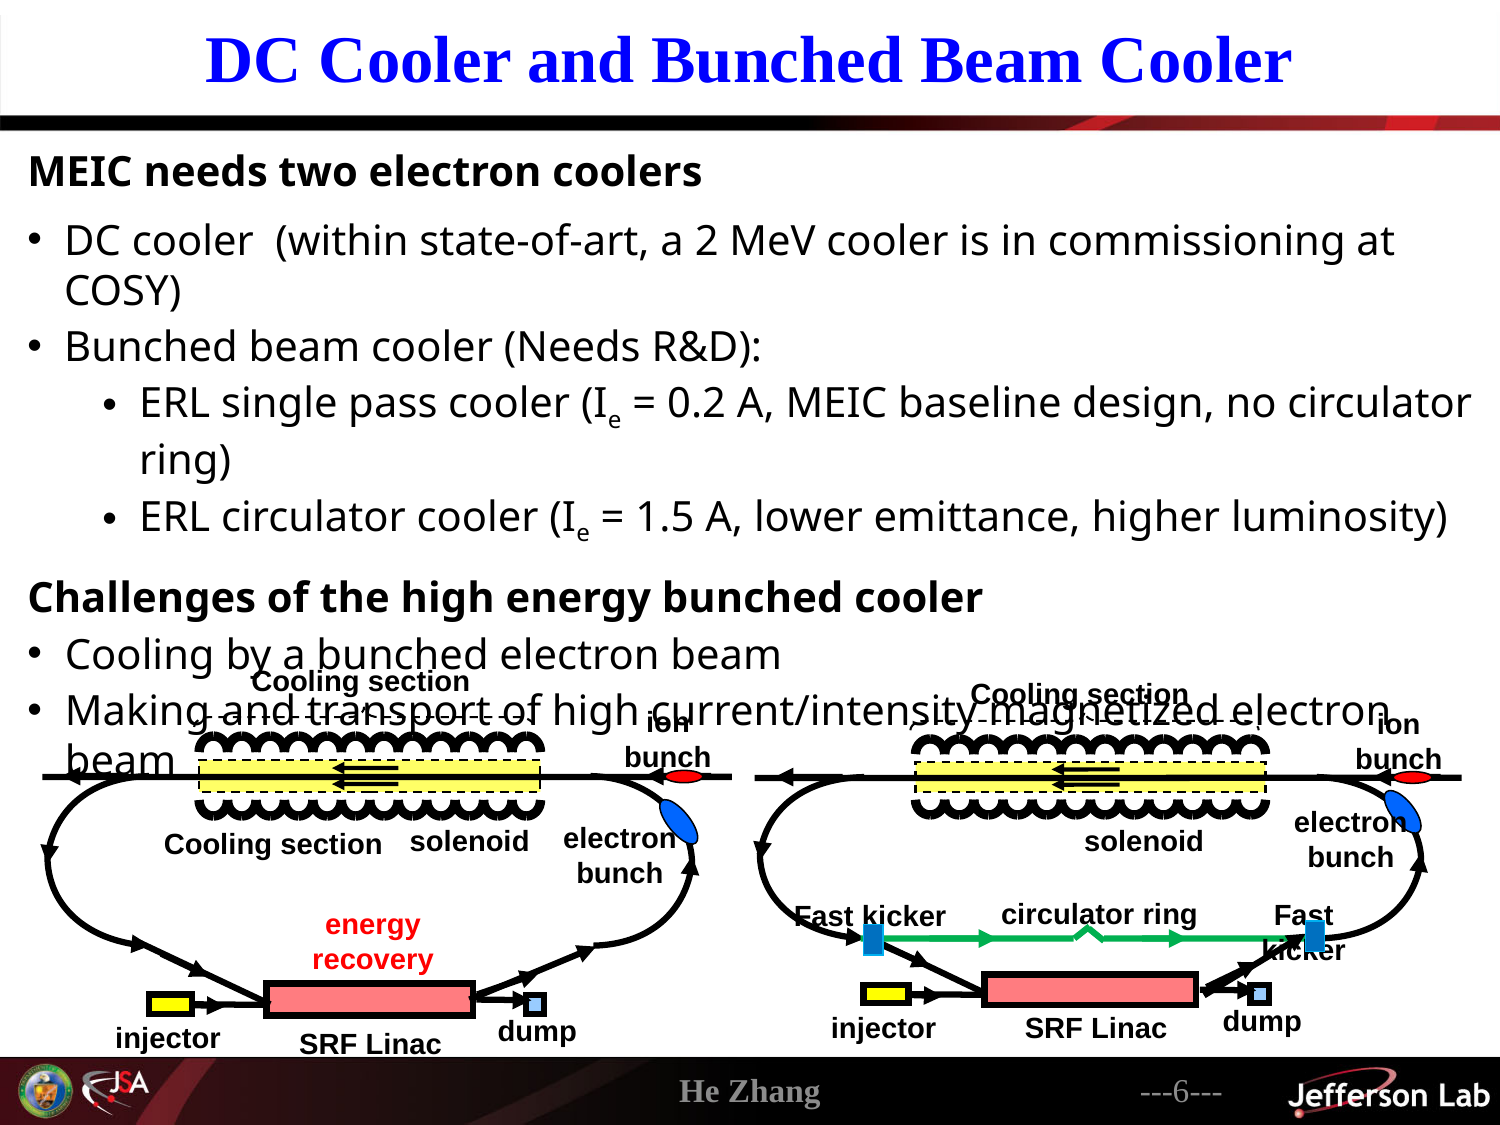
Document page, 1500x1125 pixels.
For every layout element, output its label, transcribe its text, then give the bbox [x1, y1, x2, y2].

picture [0, 113, 1500, 1125]
text_box MEIC needs two electron coolers DC cooler (within state-of-art, a 2 MeV cooler is in commissioning at COSY) Bunched beam cooler (Needs R&D): ERL single pass cooler (Ie = 0.2 A, MEIC baseline design, no circulator ring) ERL circulator cooler (Ie = 1.5 A, lower emittance, higher luminosity) Challenges of the high energy bunched cooler Cooling by a bunched electron beam Making and transport of high current/intensity magnetized electron beam [12, 137, 1500, 842]
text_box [754, 667, 1476, 1044]
text_box DC Cooler and Bunched Beam Cooler [0, 0, 1500, 113]
footer He Zhang [512, 1059, 988, 1120]
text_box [42, 696, 743, 1069]
slide_number ---6--- [1062, 1059, 1238, 1120]
text_box Cooling section [187, 655, 534, 694]
